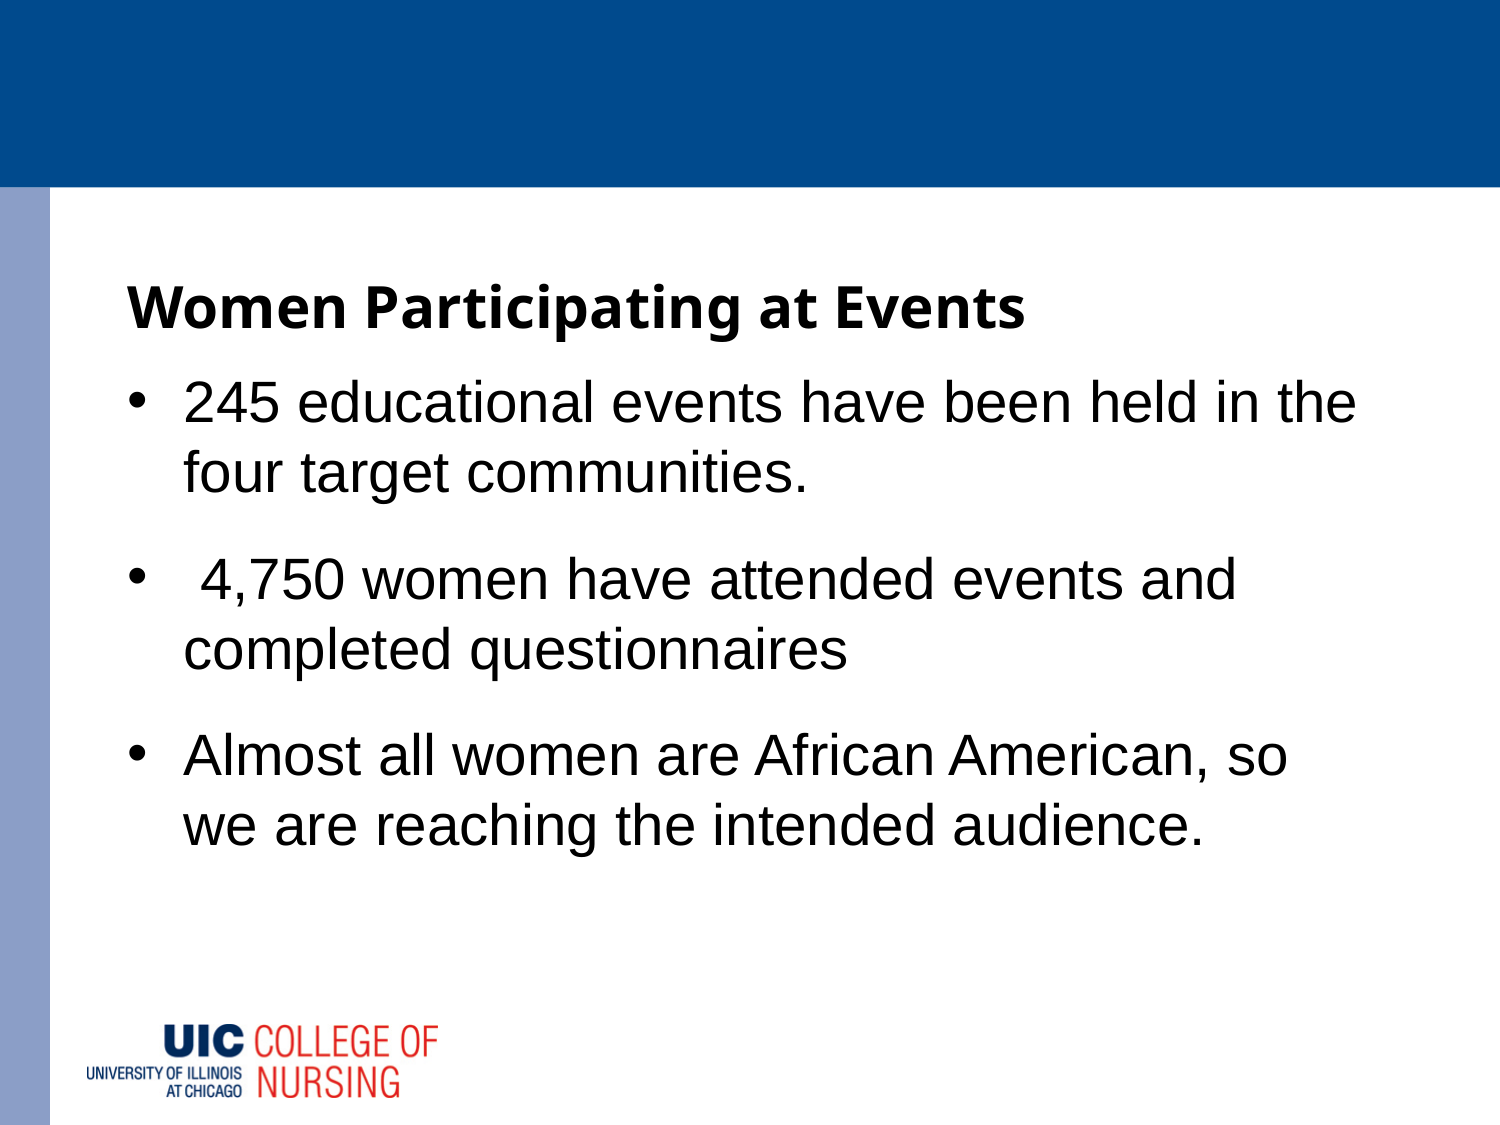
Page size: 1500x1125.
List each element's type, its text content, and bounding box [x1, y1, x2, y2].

picture [87, 1024, 438, 1098]
list Women Participating at Events 245 educational events have been held in the four target communities. 4,750 women have attended events and completed questionnaires Almost all women are African American, so we are reaching the intended audience. [112, 262, 1388, 988]
